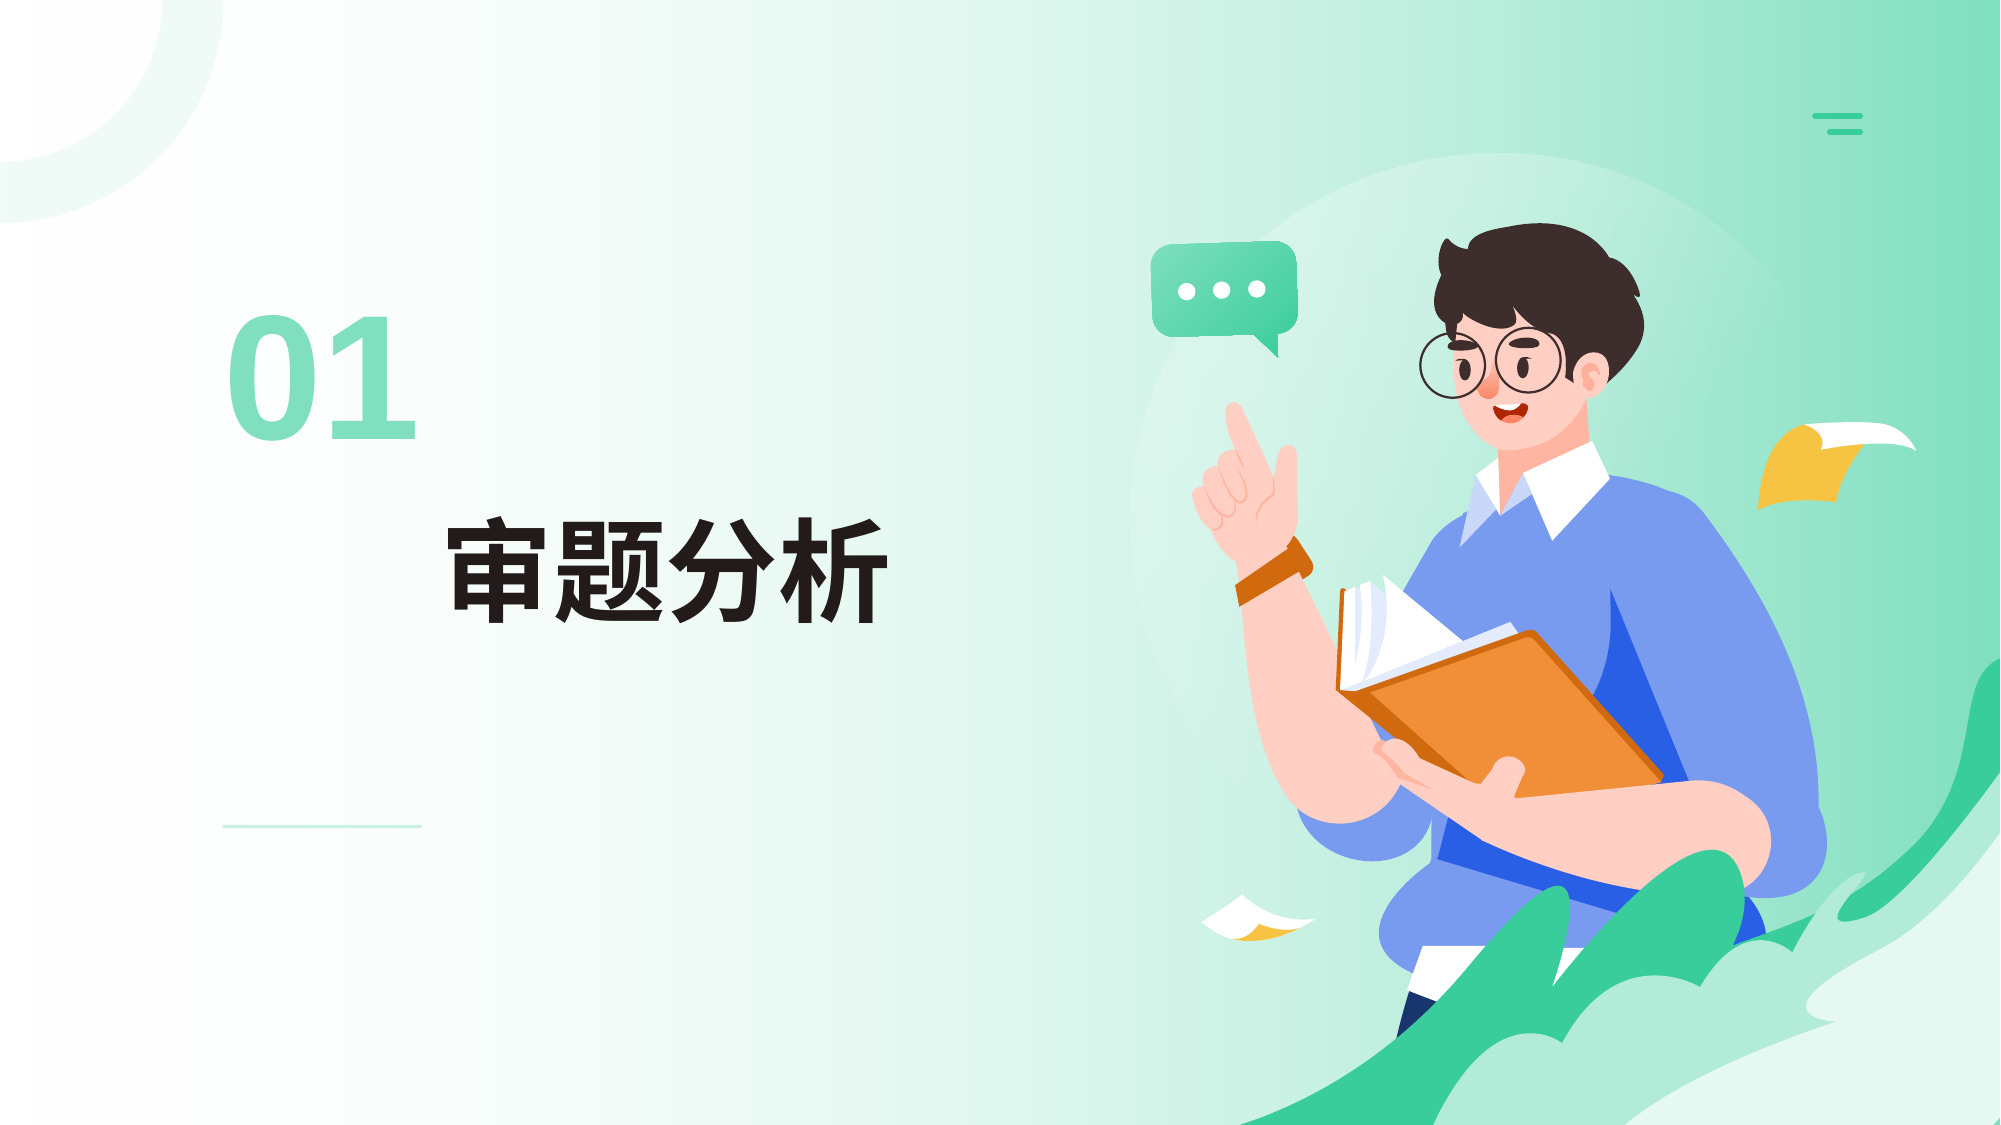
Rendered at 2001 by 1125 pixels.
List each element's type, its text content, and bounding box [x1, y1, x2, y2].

list 01 [223, 197, 1108, 476]
title 审题分析 [223, 500, 1108, 847]
